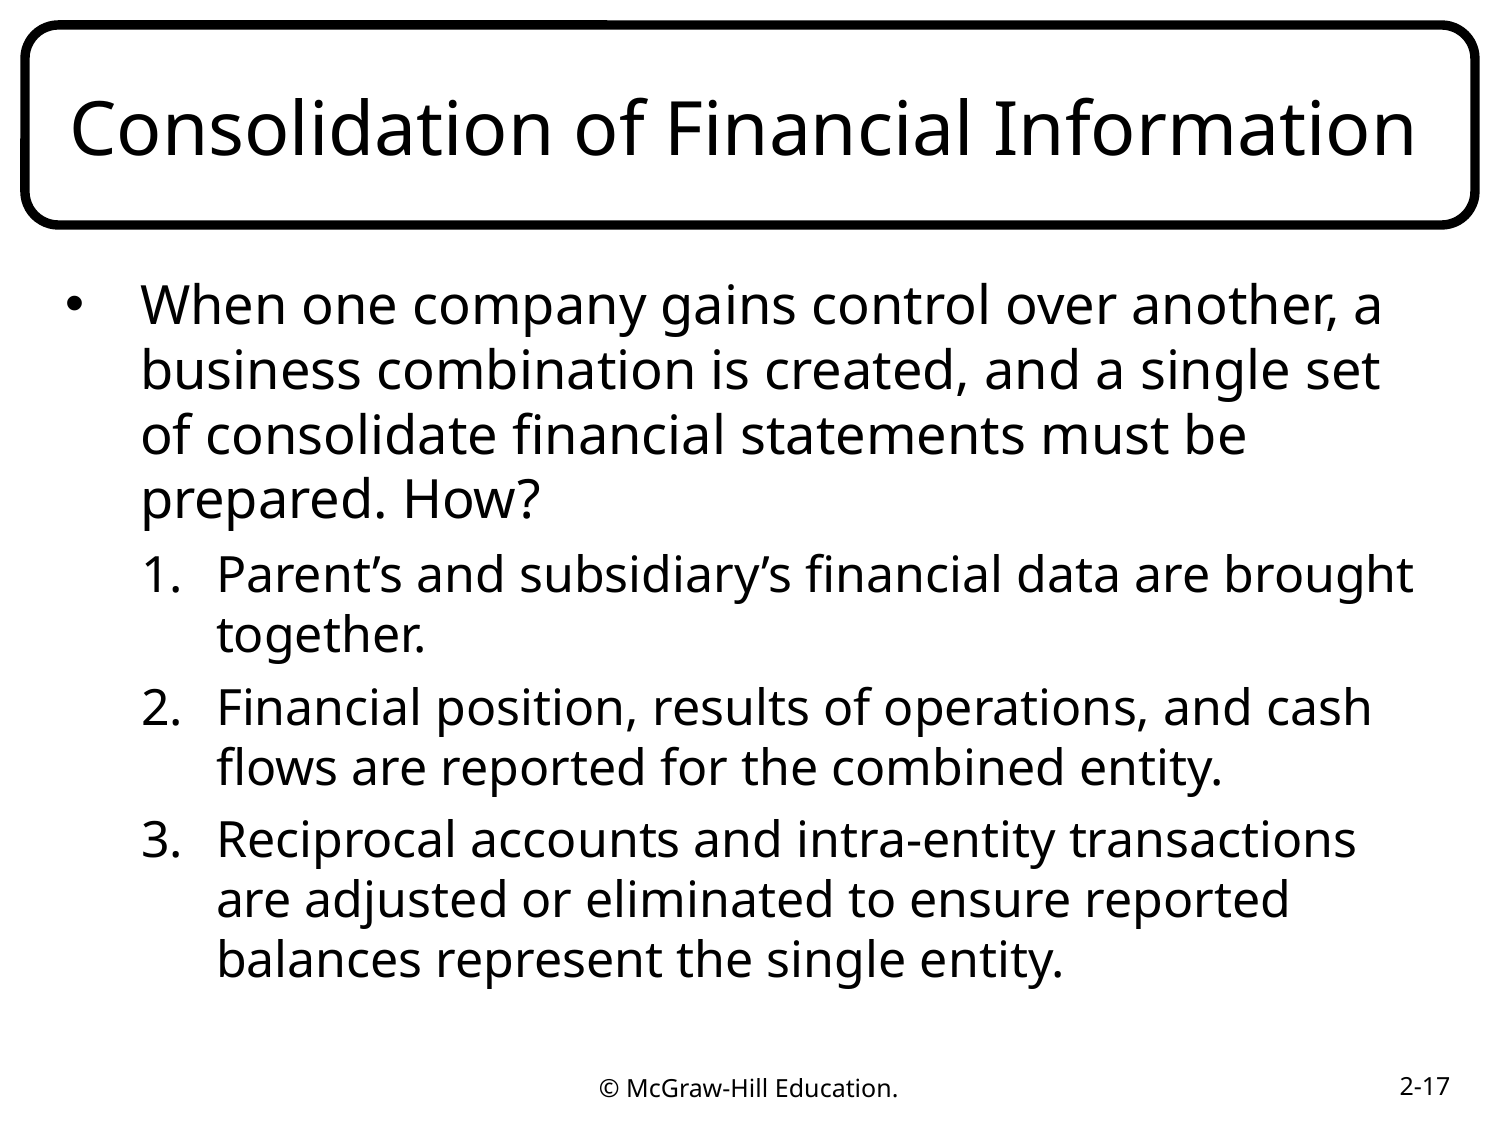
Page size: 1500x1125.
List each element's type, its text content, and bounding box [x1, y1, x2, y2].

title Consolidation of Financial Information [37, 24, 1450, 225]
list When one company gains control over another, a business combination is created, and a single set of consolidate financial statements must be prepared. How? Parent’s and subsidiary’s financial data are brought together. Financial position, results of operations, and cash flows are reported for the combined entity. Reciprocal accounts and intra-entity transactions are adjusted or eliminated to ensure reported balances represent the single entity. [50, 262, 1450, 1050]
